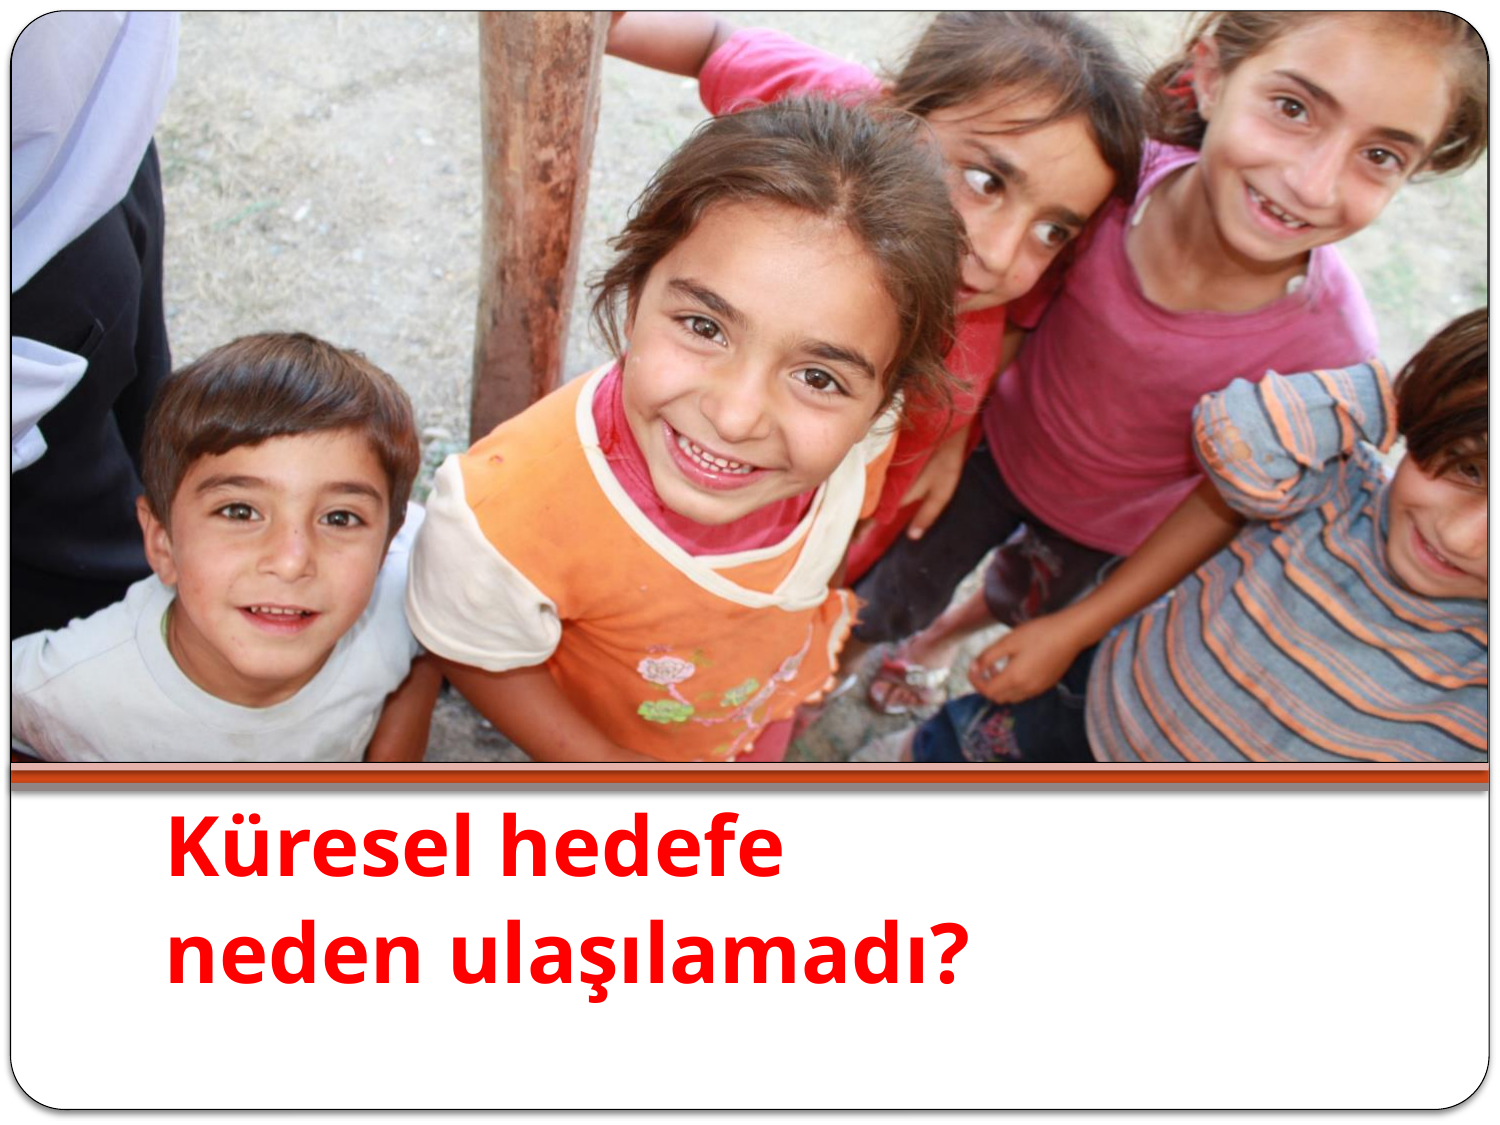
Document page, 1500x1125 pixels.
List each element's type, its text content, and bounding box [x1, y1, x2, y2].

picture [10, 10, 1489, 763]
title Küresel hedefe [150, 803, 1350, 890]
list neden ulaşılamadı? [150, 893, 1350, 1006]
